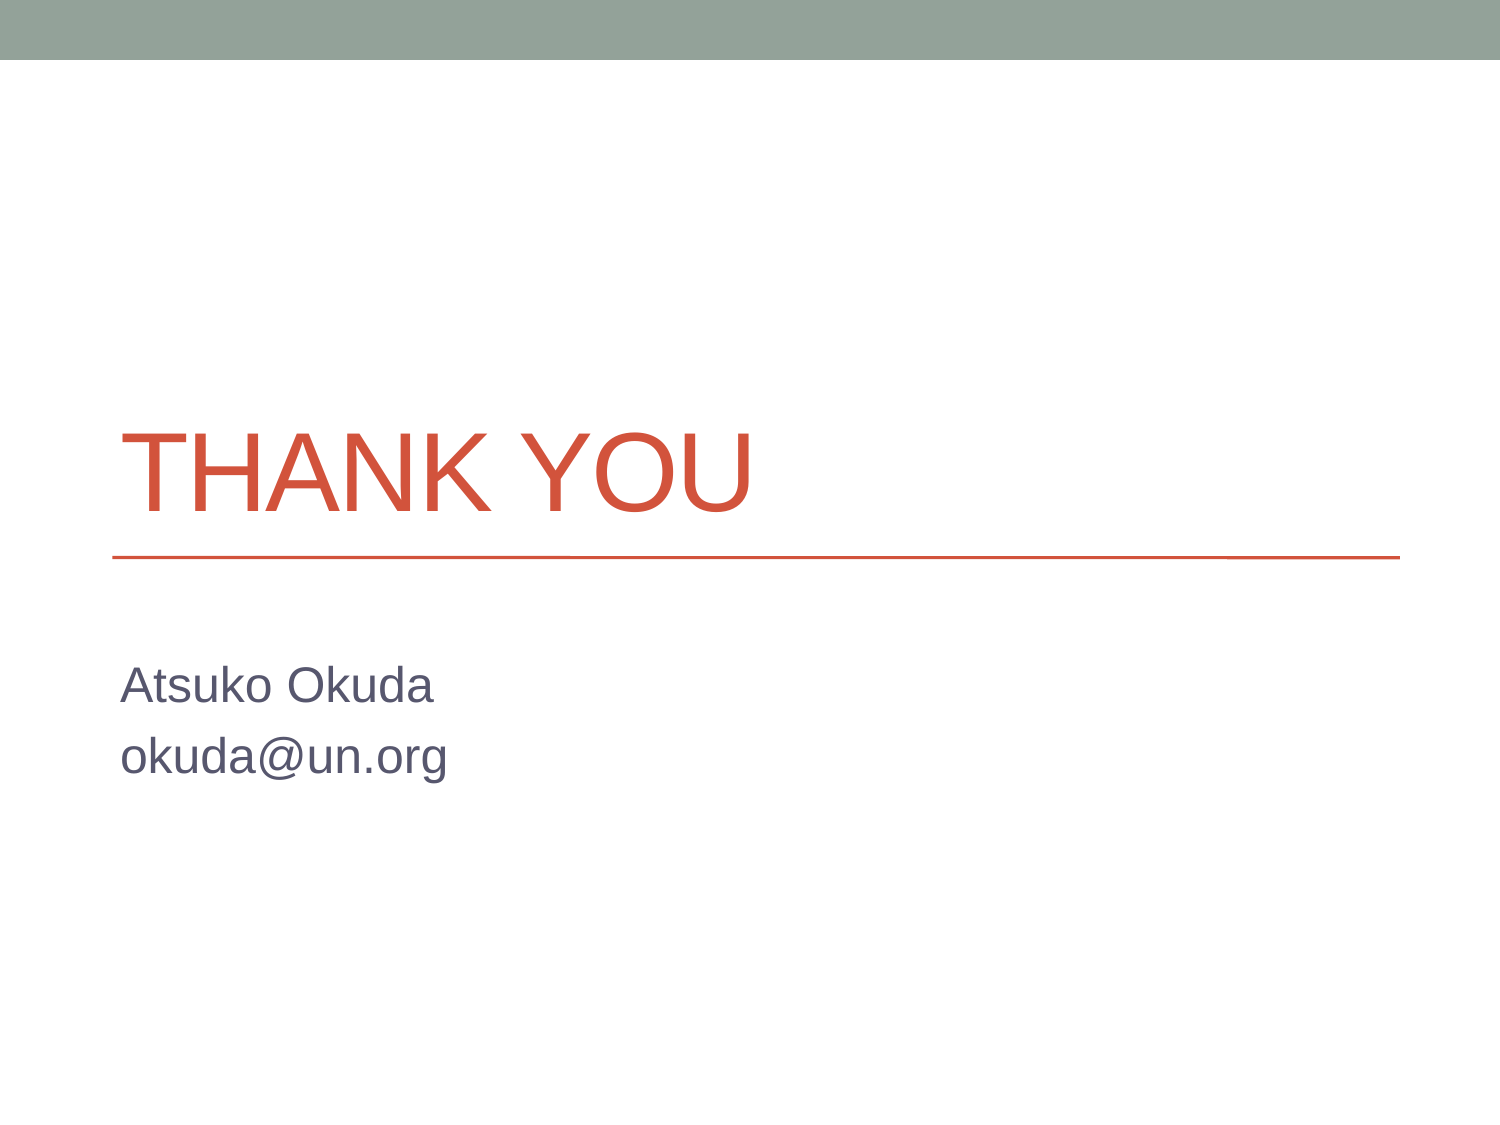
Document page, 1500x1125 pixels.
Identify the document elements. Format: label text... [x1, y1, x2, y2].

subtitle Atsuko Okuda okuda@un.org [111, 574, 1163, 863]
title Thank you [111, 224, 1401, 542]
